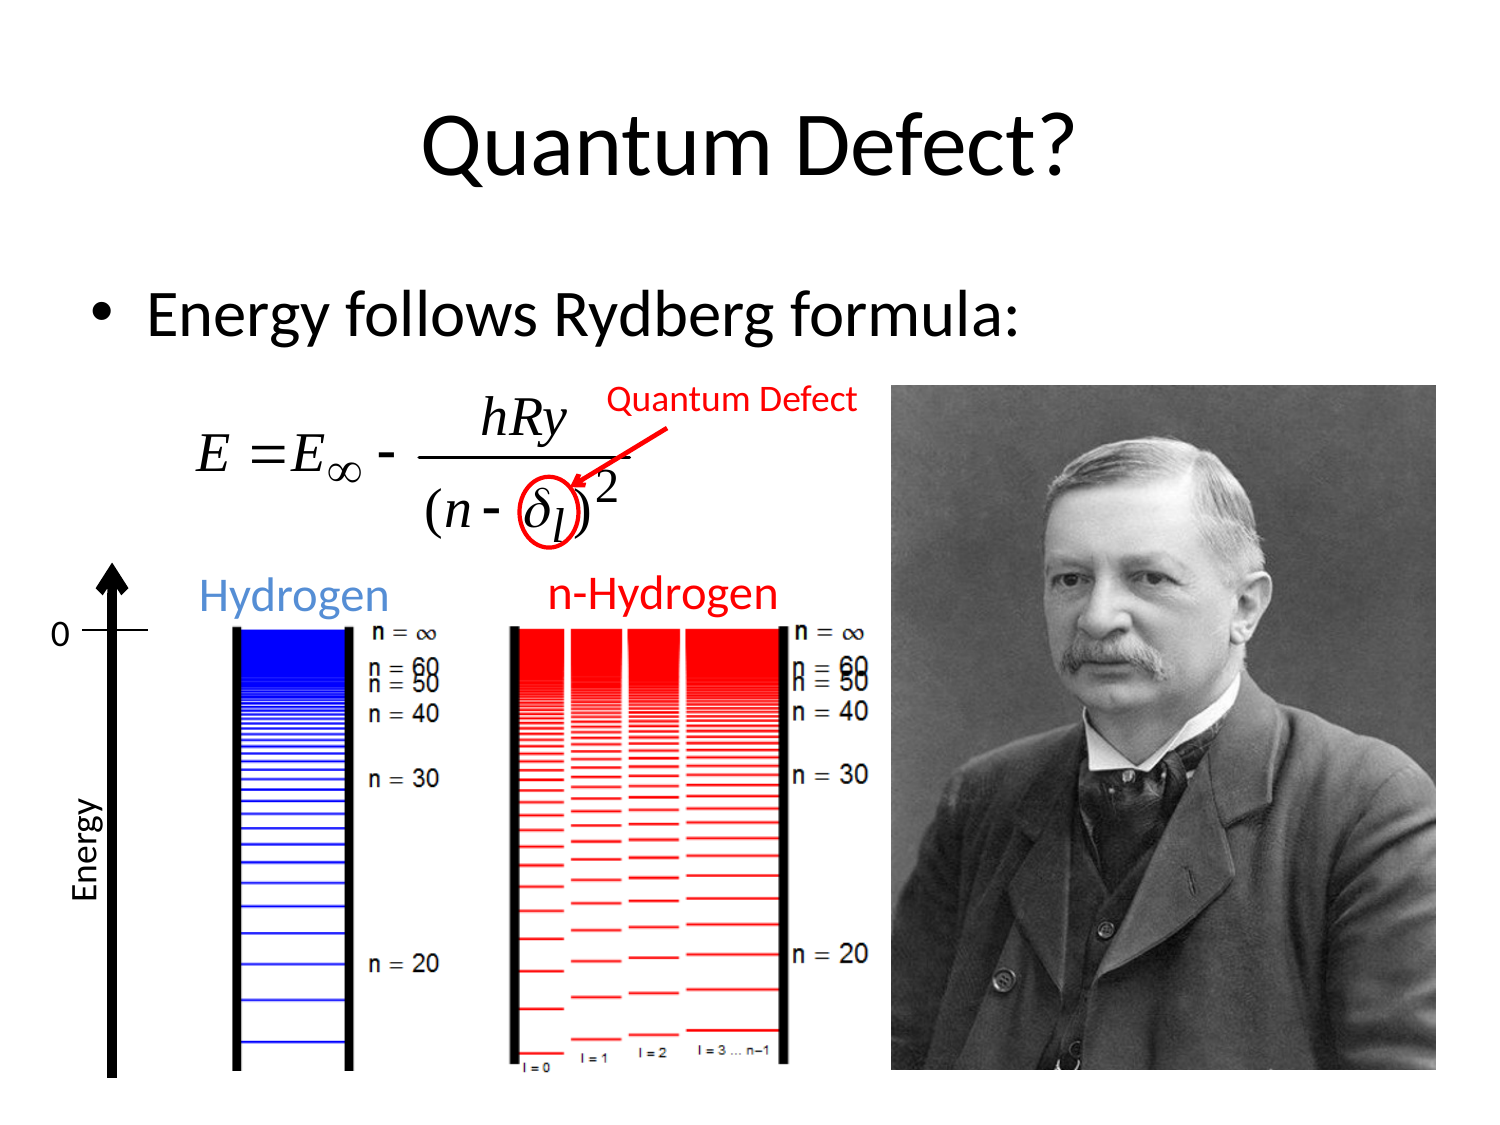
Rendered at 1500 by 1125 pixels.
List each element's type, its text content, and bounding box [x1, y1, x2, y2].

text_box 0 [36, 601, 85, 661]
text_box Quantum Defect [591, 366, 880, 427]
text_box Energy [51, 783, 107, 918]
title Quantum Defect? [75, 45, 1425, 233]
text_box n-Hydrogen [507, 552, 819, 619]
picture [466, 621, 881, 1107]
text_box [181, 373, 644, 563]
list Energy follows Rydberg formula: [75, 262, 1425, 1005]
picture [890, 385, 1436, 1070]
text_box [569, 427, 668, 488]
picture [218, 621, 455, 1071]
text_box Hydrogen [162, 554, 427, 630]
